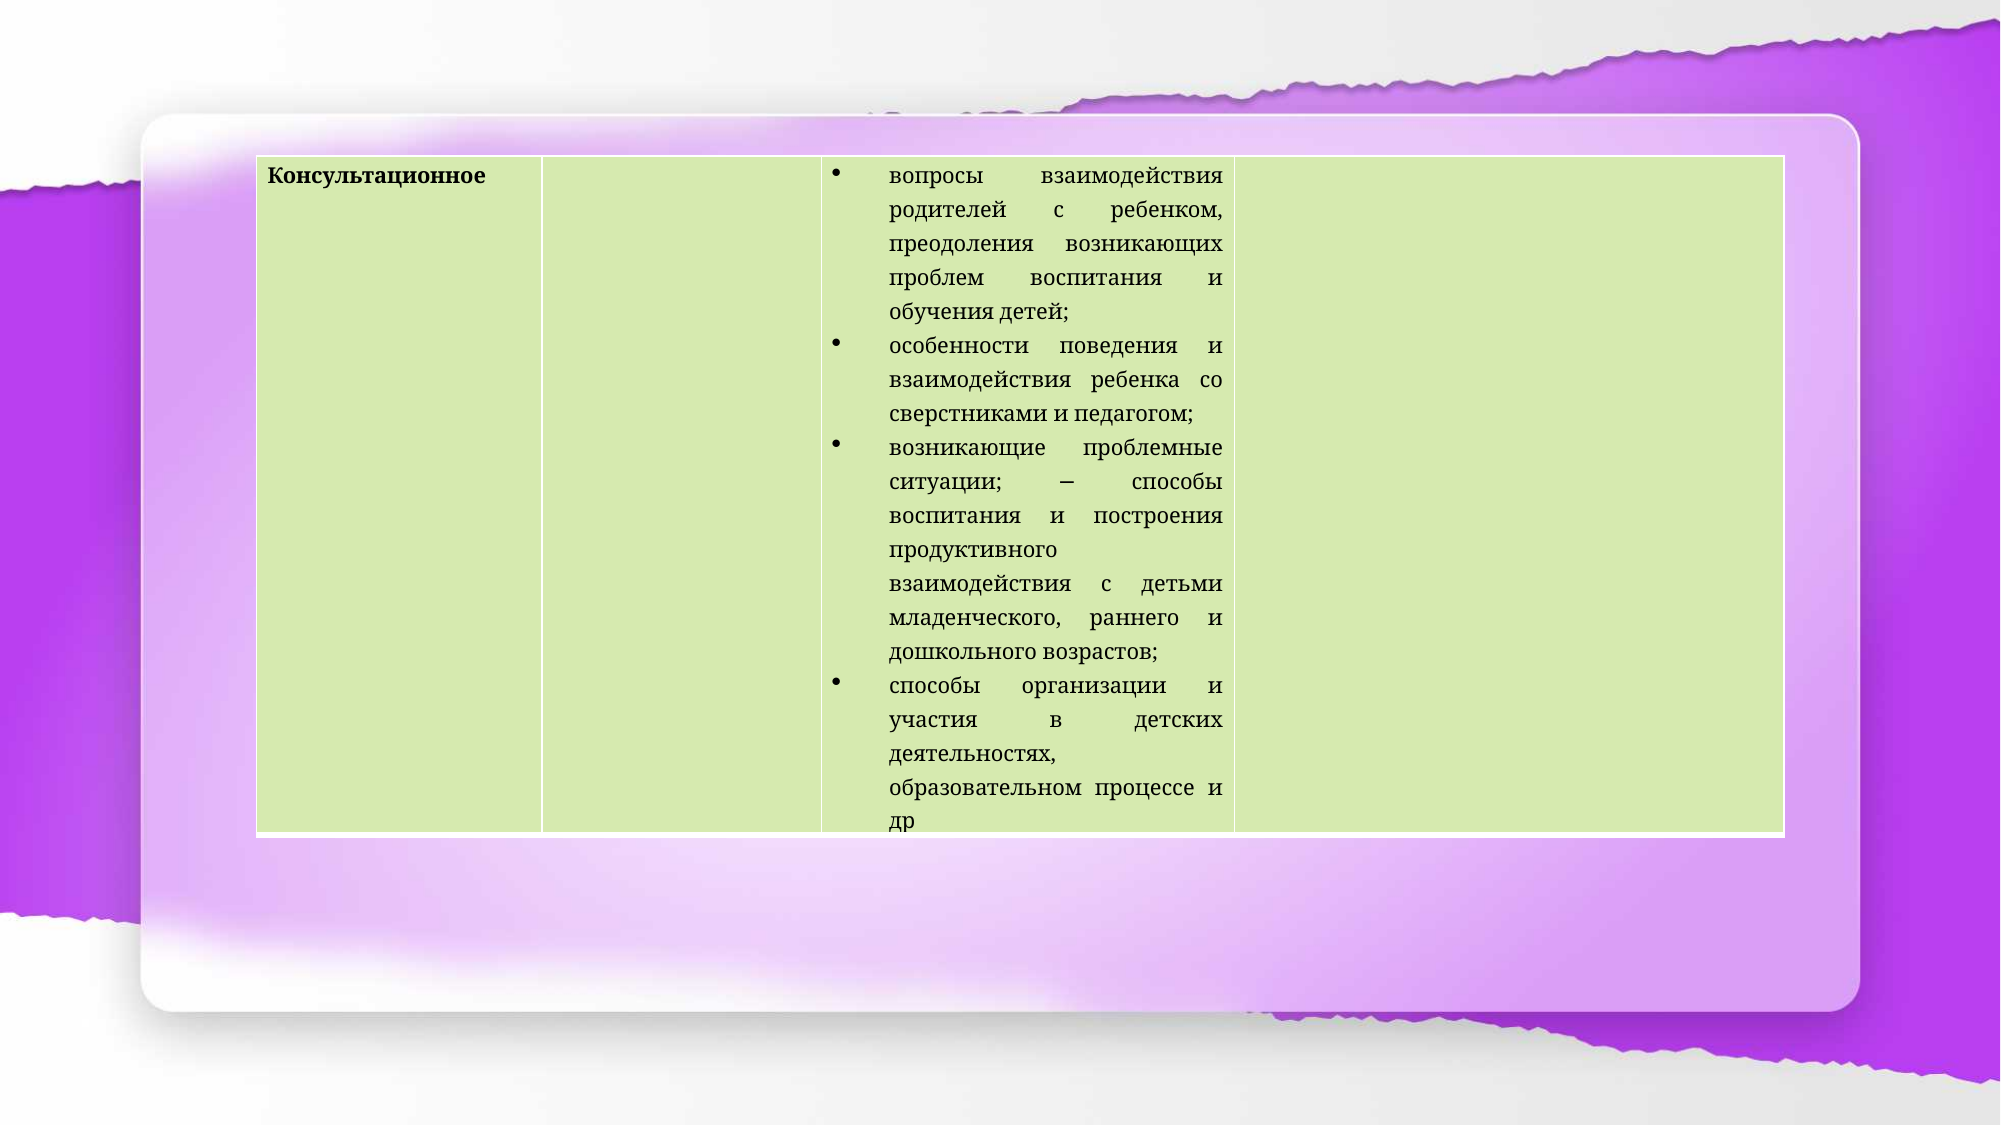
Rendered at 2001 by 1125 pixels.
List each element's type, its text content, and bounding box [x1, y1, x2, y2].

table_header [1235, 157, 1783, 832]
table_header Консультационное [257, 157, 541, 832]
picture [0, 0, 2001, 1125]
table_header [543, 157, 821, 832]
table_header вопросы взаимодействия родителей с ребенком, преодоления возникающих проблем воспитания и обучения детей; особенности поведения и взаимодействия ребенка со сверстниками и педагогом; возникающие проблемные ситуации; − способы воспитания и построения продуктивного взаимодействия с детьми младенческого, раннего и дошкольного возрастов; способы организации и участия в детских деятельностях, образовательном процессе и др [822, 157, 1234, 832]
